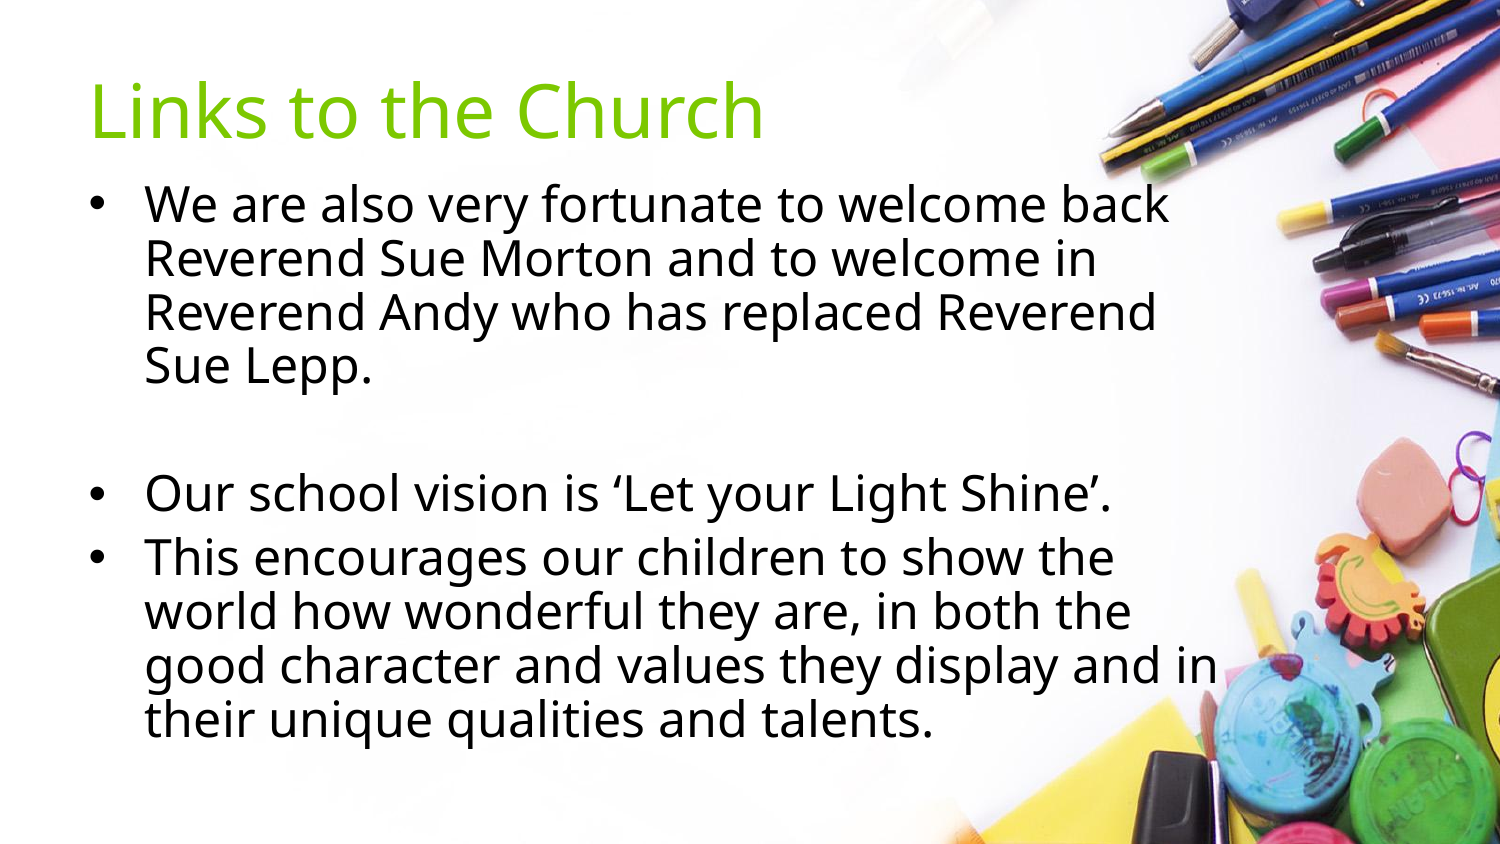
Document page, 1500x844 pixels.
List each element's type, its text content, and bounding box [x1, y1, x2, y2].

title Links to the Church [73, 46, 1151, 171]
picture [0, 0, 1500, 844]
list We are also very fortunate to welcome back Reverend Sue Morton and to welcome in Reverend Andy who has replaced Reverend Sue Lepp. Our school vision is ‘Let your Light Shine’. This encourages our children to show the world how wonderful they are, in both the good character and values they display and in their unique qualities and talents. [73, 171, 1251, 823]
